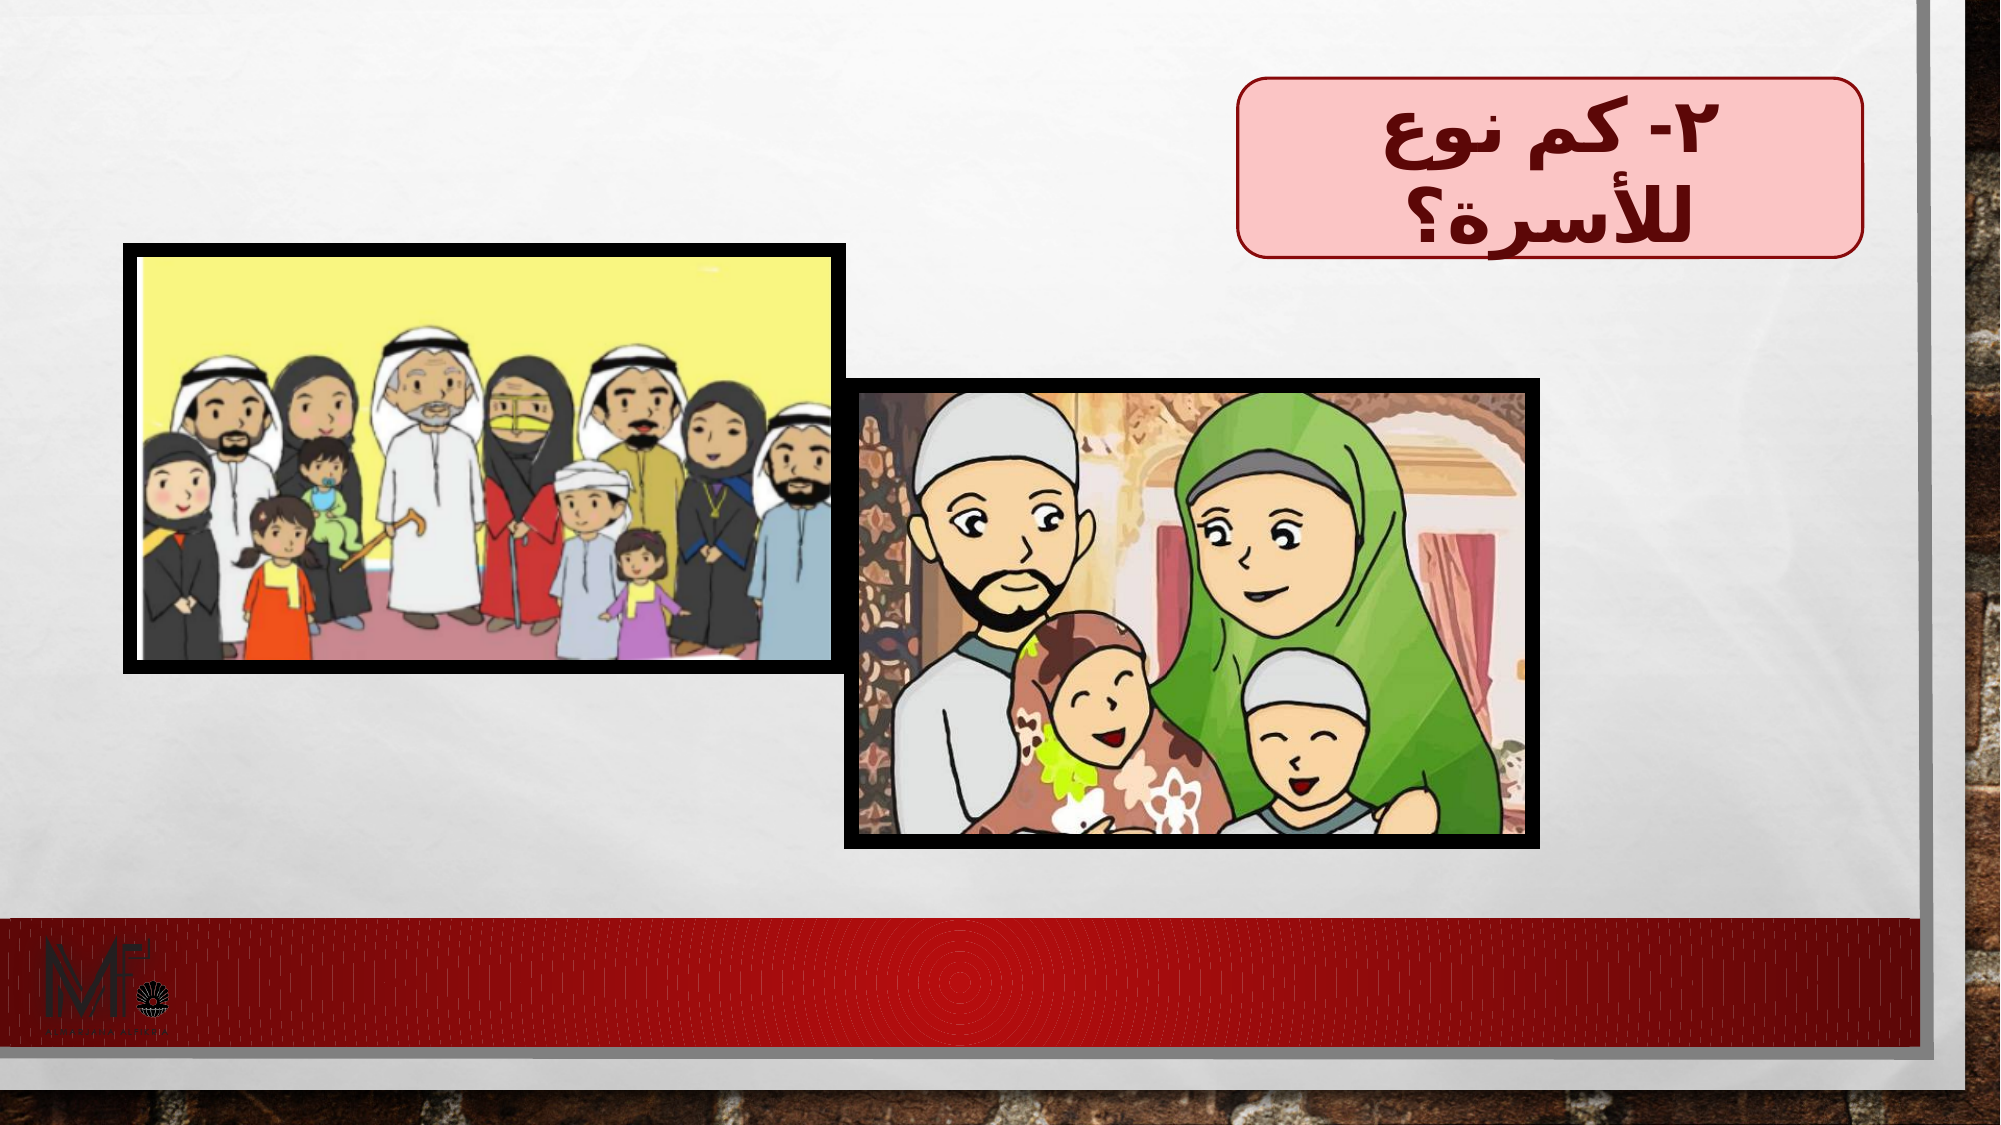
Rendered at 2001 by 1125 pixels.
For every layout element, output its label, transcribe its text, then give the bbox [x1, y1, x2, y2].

picture [136, 257, 832, 660]
picture [0, 924, 225, 1048]
text_box ٢- كم نوع للأسرة؟ [1236, 76, 1865, 260]
picture [858, 392, 1526, 835]
picture [0, 0, 2000, 1125]
